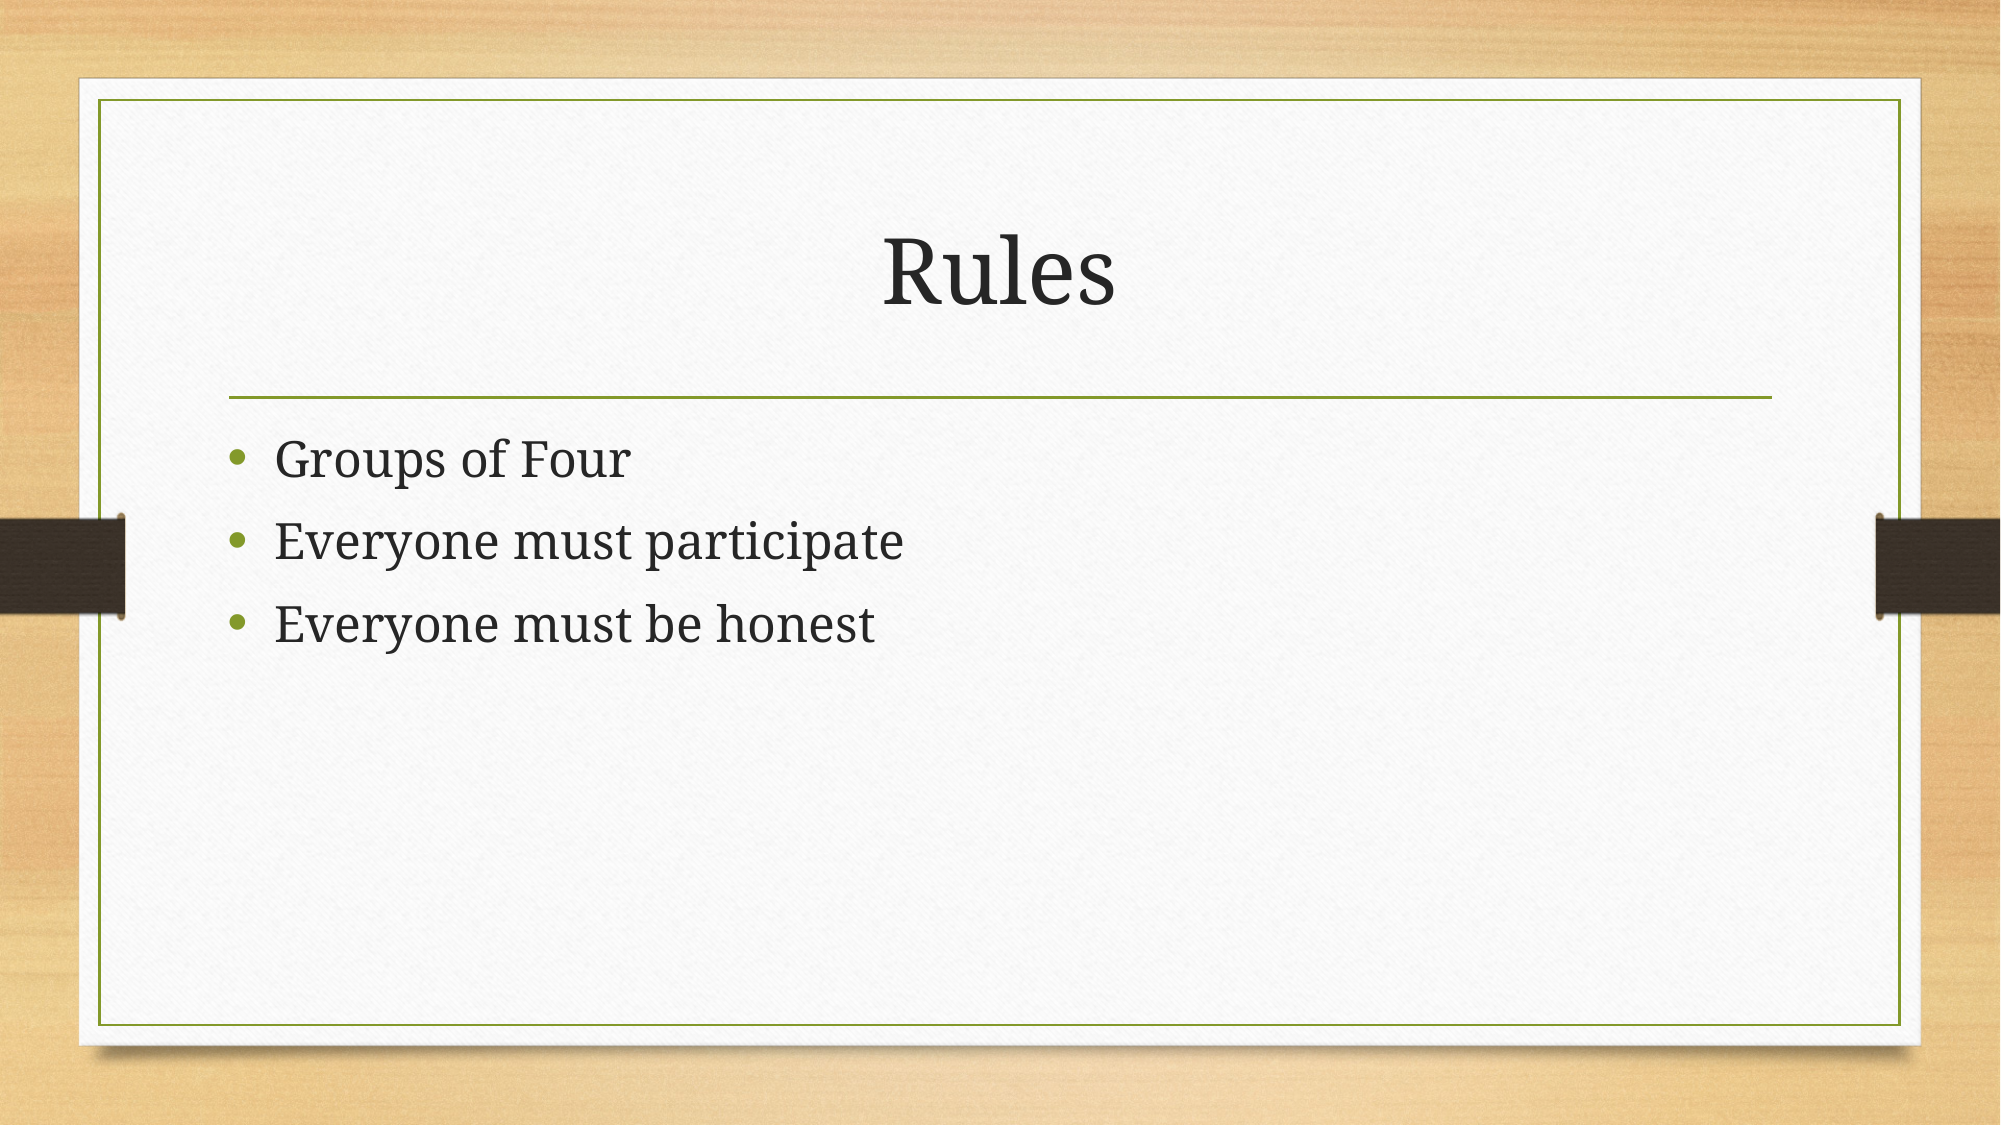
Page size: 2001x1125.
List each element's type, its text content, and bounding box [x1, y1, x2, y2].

title Rules [212, 161, 1788, 375]
picture [0, 0, 2001, 1125]
list Groups of Four Everyone must participate Everyone must be honest [212, 419, 1788, 964]
